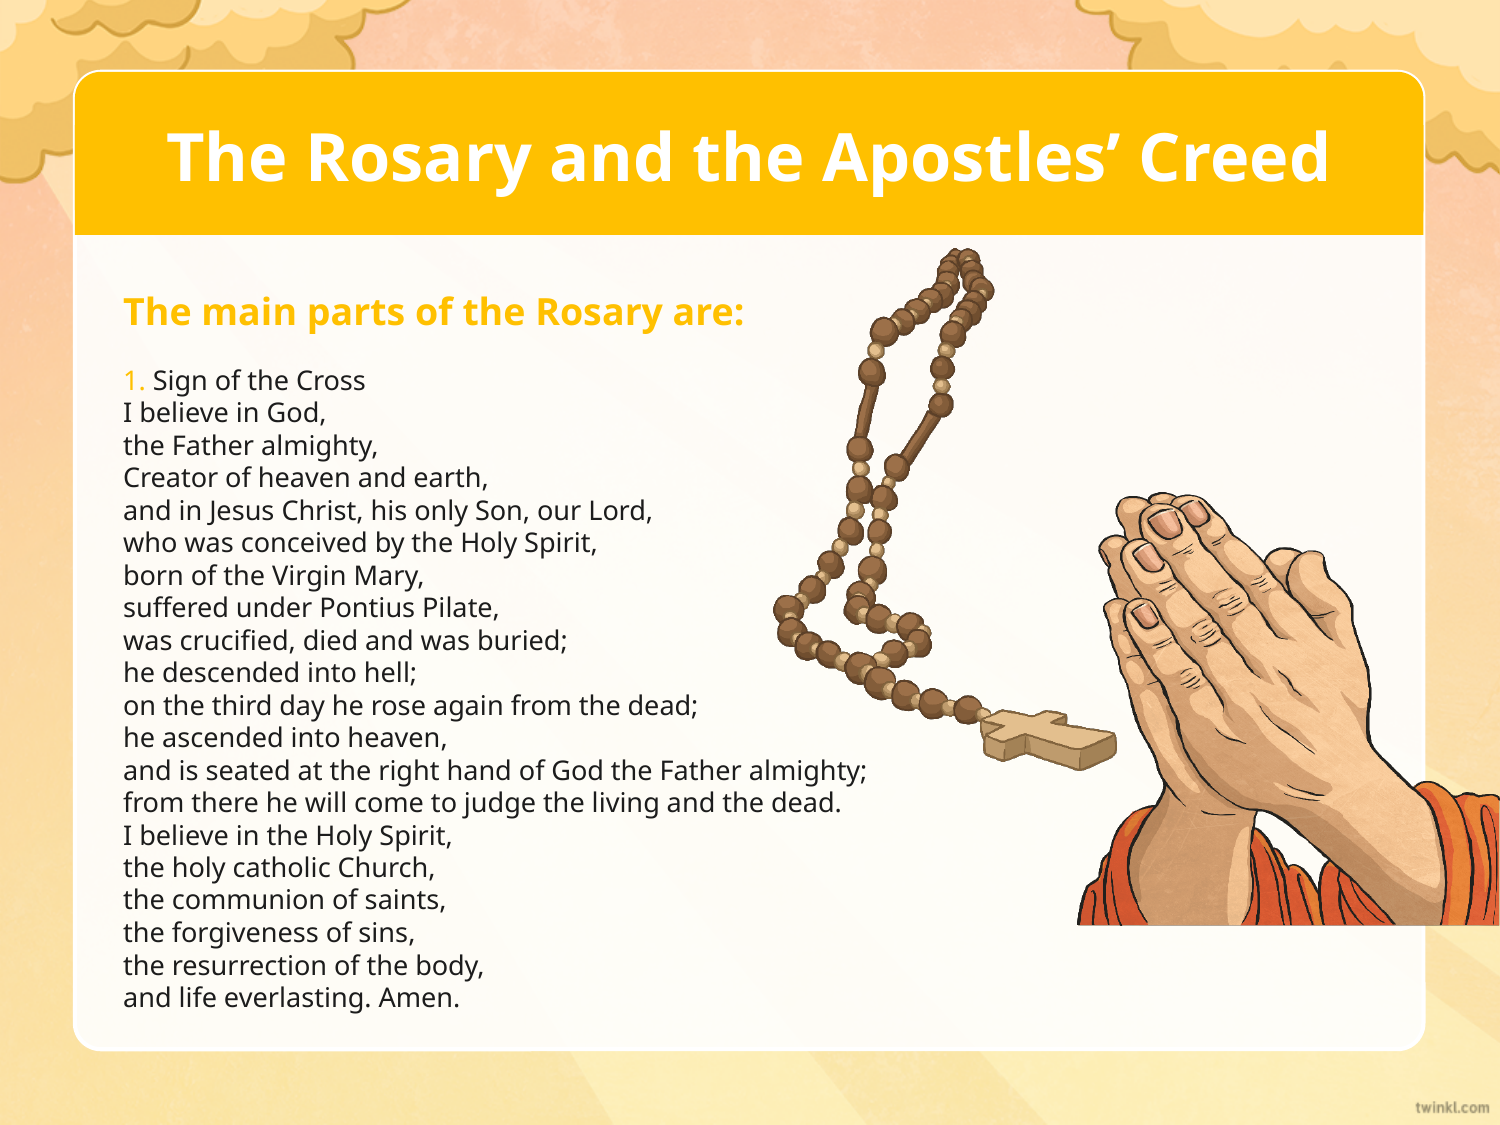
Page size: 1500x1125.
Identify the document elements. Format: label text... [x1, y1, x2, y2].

text_box The main parts of the Rosary are: 1. Sign of the Cross I believe in God, the Father almighty, Creator of heaven and earth, and in Jesus Christ, his only Son, our Lord, who was conceived by the Holy Spirit, born of the Virgin Mary, suffered under Pontius Pilate, was crucified, died and was buried; he descended into hell; on the third day he rose again from the dead; he ascended into heaven, and is seated at the right hand of God the Father almighty; from there he will come to judge the living and the dead. I believe in the Holy Spirit, the holy catholic Church, the communion of saints, the forgiveness of sins, the resurrection of the body, and life everlasting. Amen. [123, 288, 915, 1073]
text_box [74, 71, 1424, 235]
title The Rosary and the Apostles’ Creed [73, 76, 1426, 244]
picture [0, 0, 1500, 1125]
